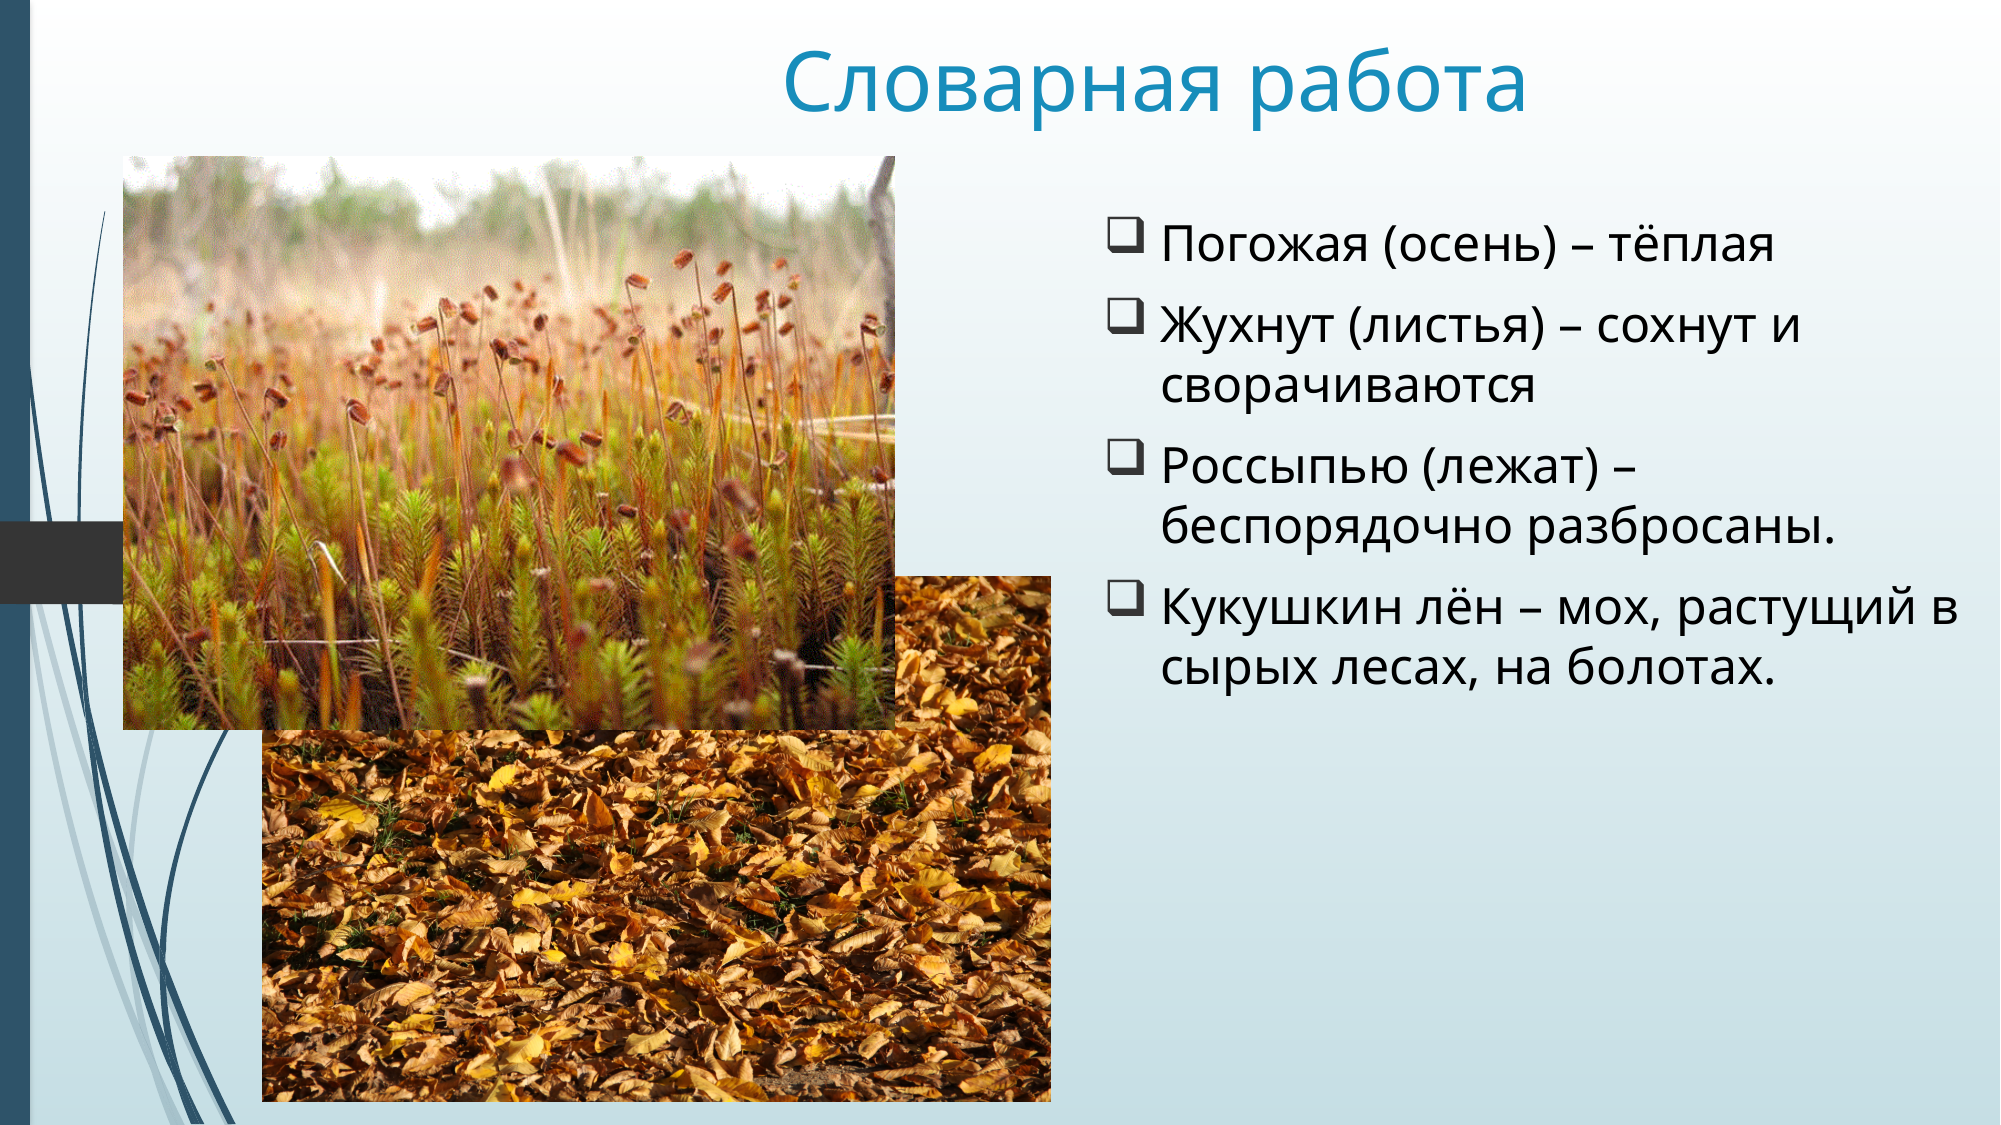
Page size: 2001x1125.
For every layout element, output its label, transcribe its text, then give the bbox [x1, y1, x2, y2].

picture [122, 156, 1052, 1103]
title Словарная работа [424, 27, 1888, 136]
list Погожая (осень) – тёплая Жухнут (листья) – сохнут и сворачиваются Россыпью (лежат) – беспорядочно разбросаны. Кукушкин лён – мох, растущий в сырых лесах, на болотах. [1088, 204, 1976, 774]
